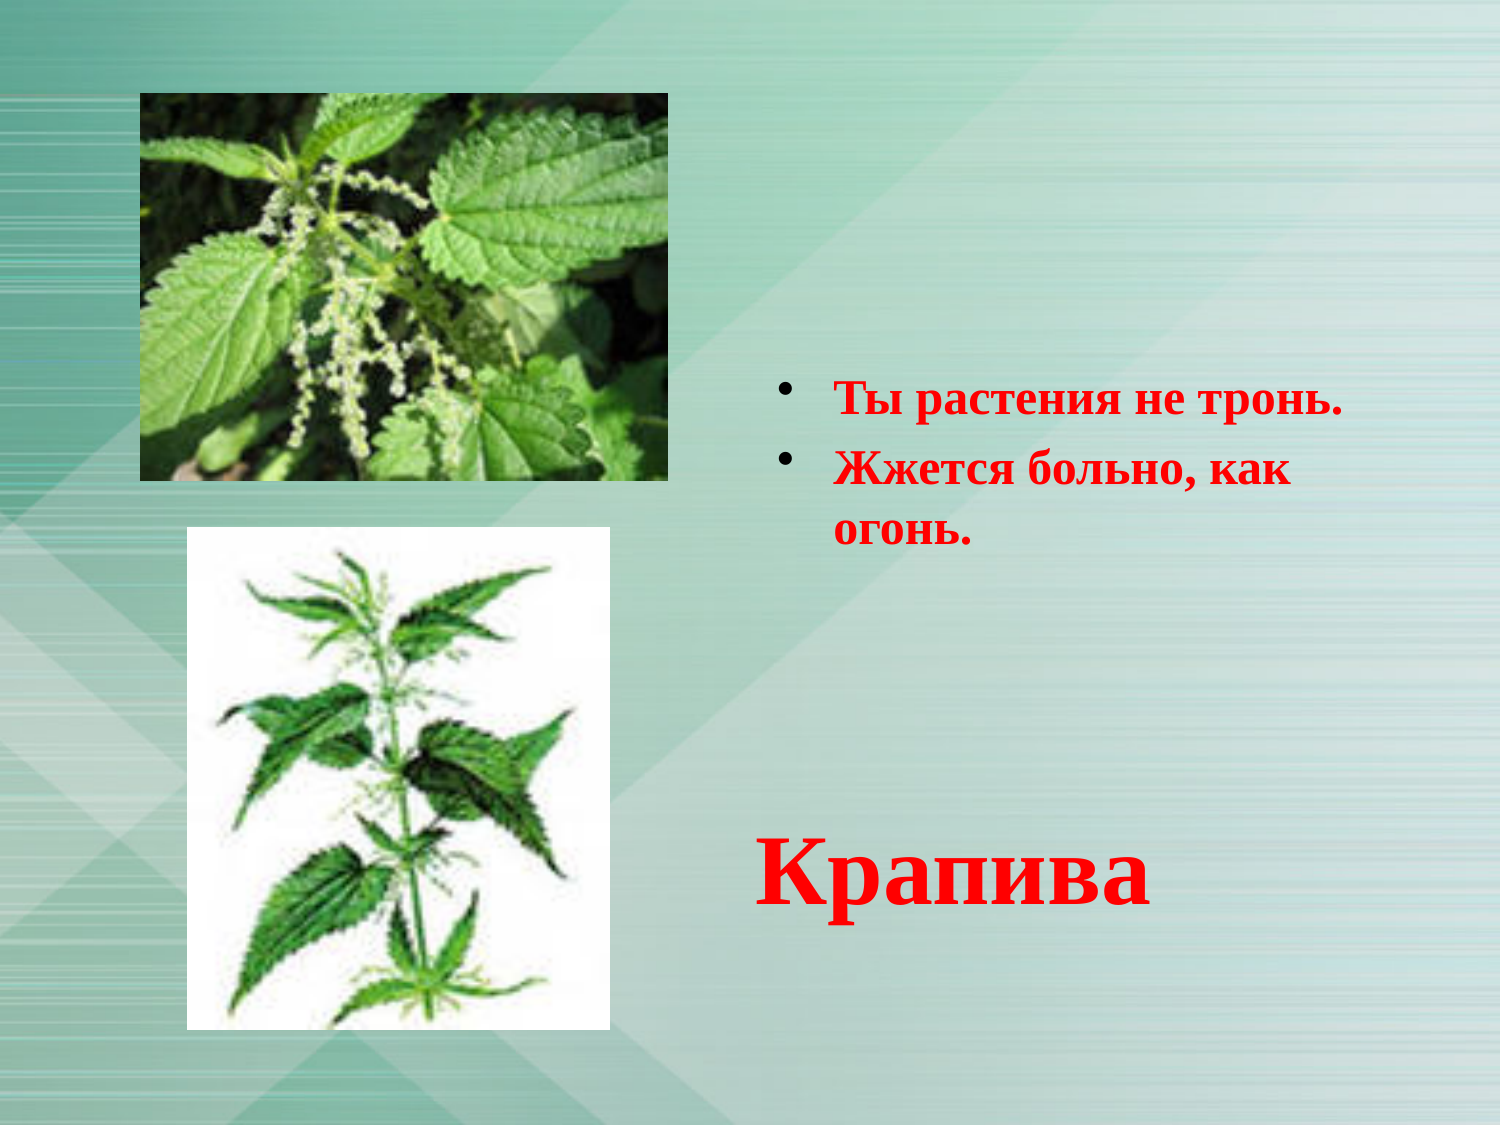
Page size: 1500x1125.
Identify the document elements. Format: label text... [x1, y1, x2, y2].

list Ты растения не тронь. Жжется больно, как огонь. [761, 356, 1426, 1006]
picture [0, 0, 1500, 1125]
text_box Крапива [740, 796, 1166, 932]
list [187, 527, 610, 1031]
